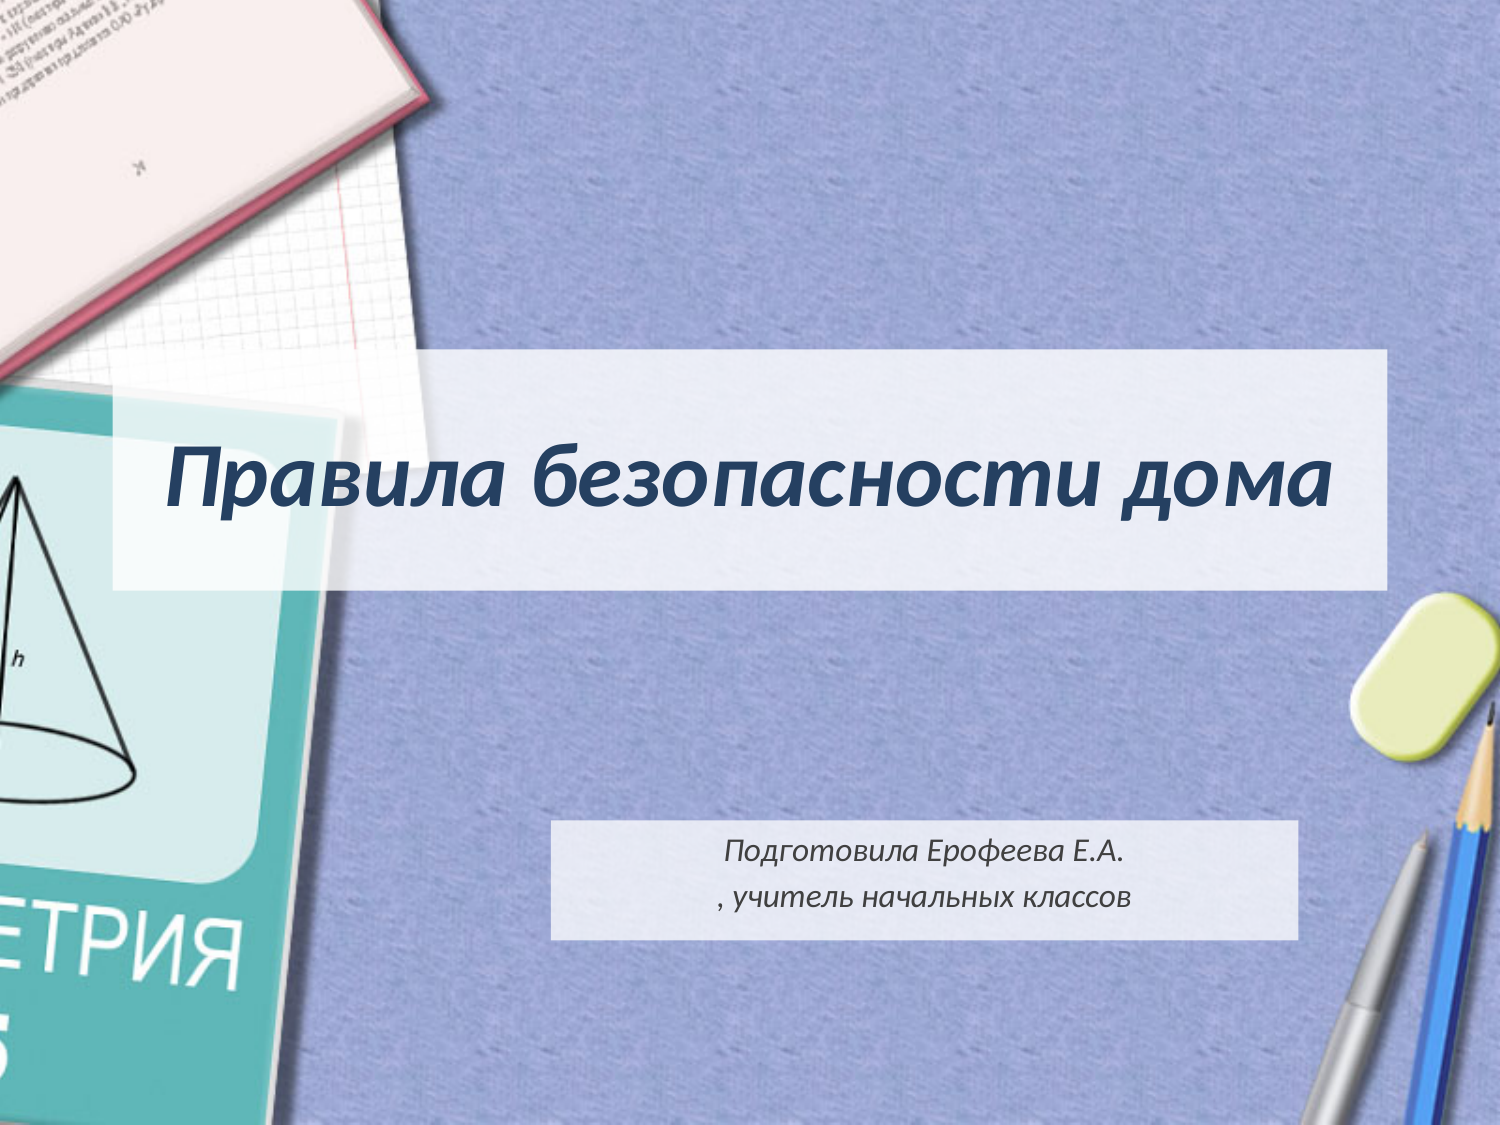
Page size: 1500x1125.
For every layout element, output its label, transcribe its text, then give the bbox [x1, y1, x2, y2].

picture [0, 0, 1500, 1125]
title Правила безопасности дома [112, 349, 1388, 591]
subtitle Подготовила Ерофеева Е.А. , учитель начальных классов [550, 820, 1299, 941]
